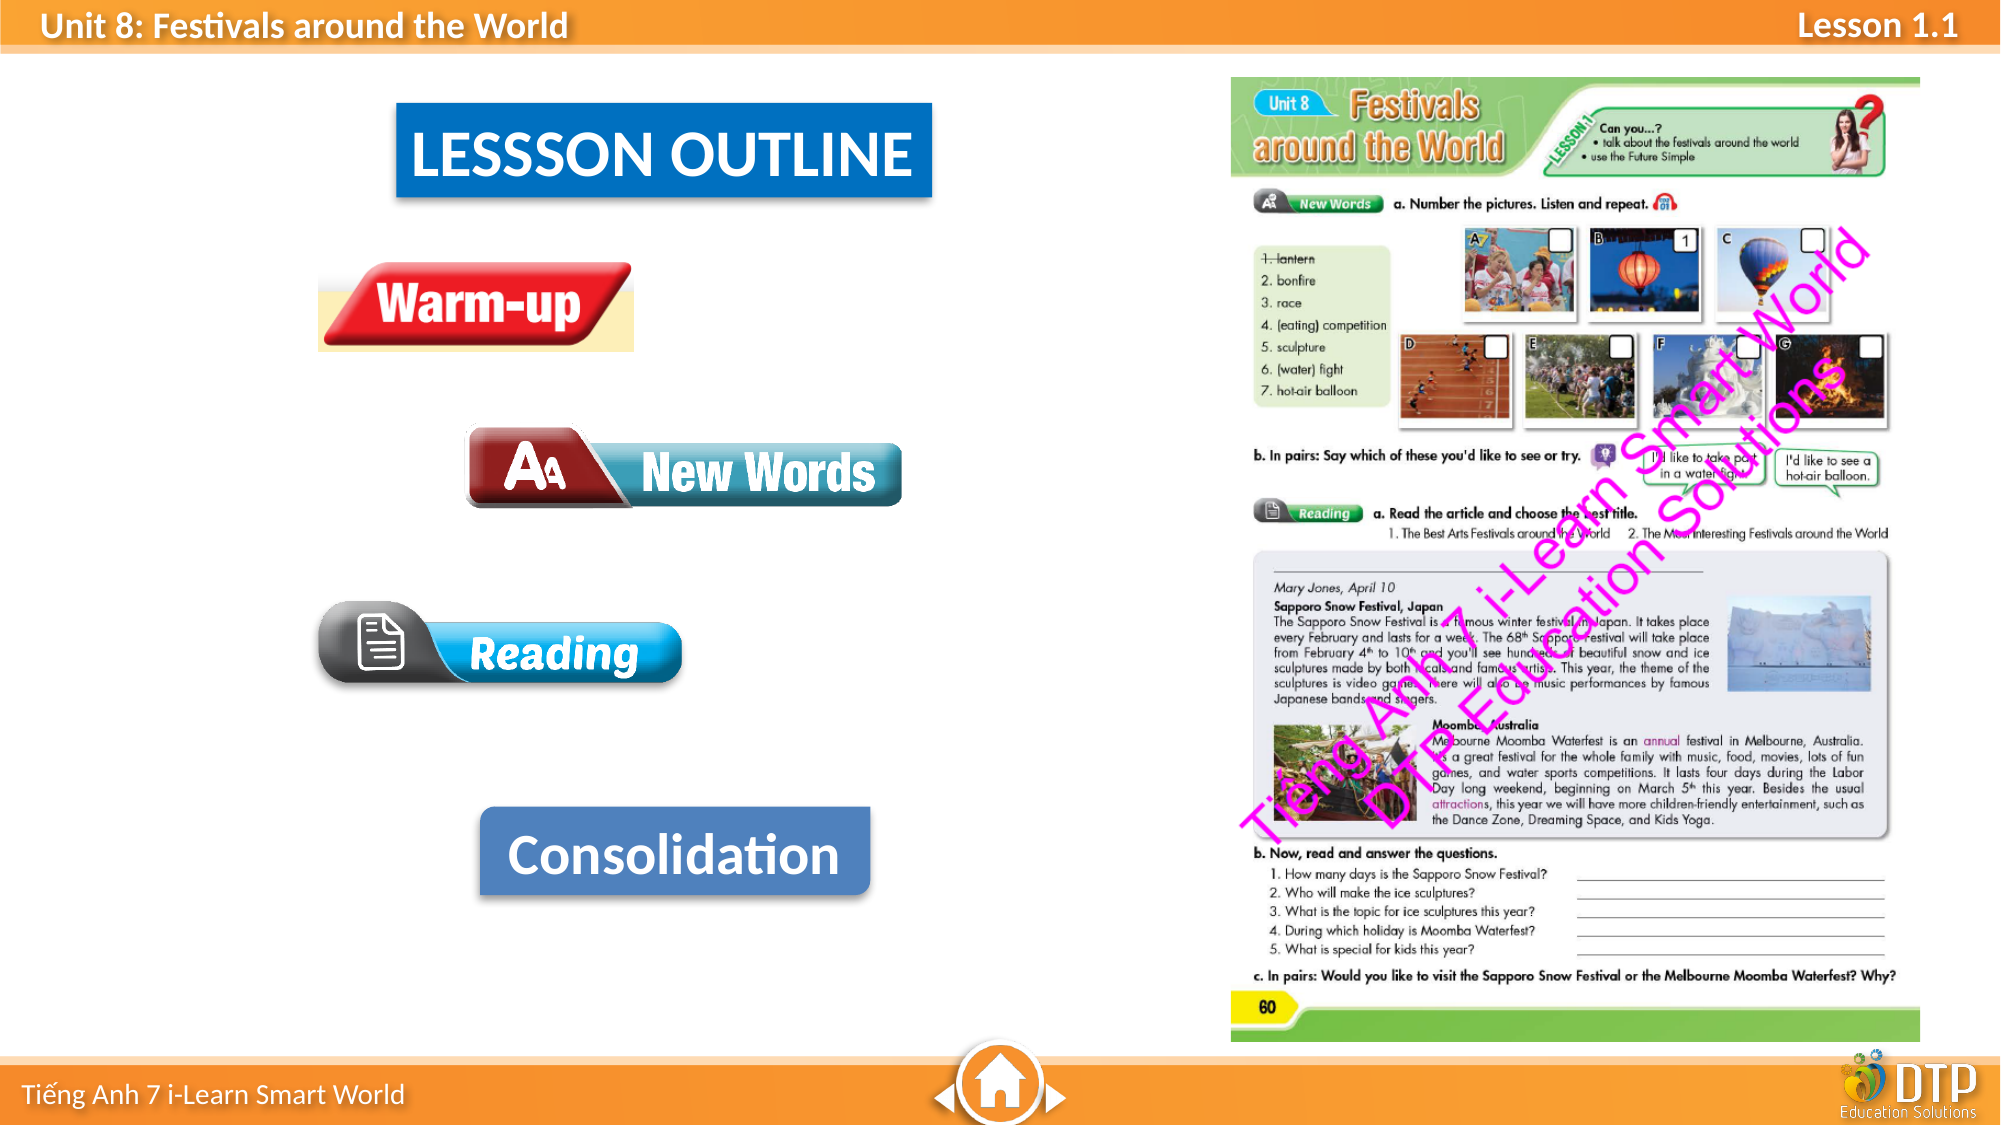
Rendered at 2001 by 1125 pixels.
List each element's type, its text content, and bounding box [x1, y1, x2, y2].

text_box Consolidation [478, 804, 873, 898]
picture [0, 0, 2001, 1125]
text_box LESSSON OUTLINE [396, 102, 933, 198]
